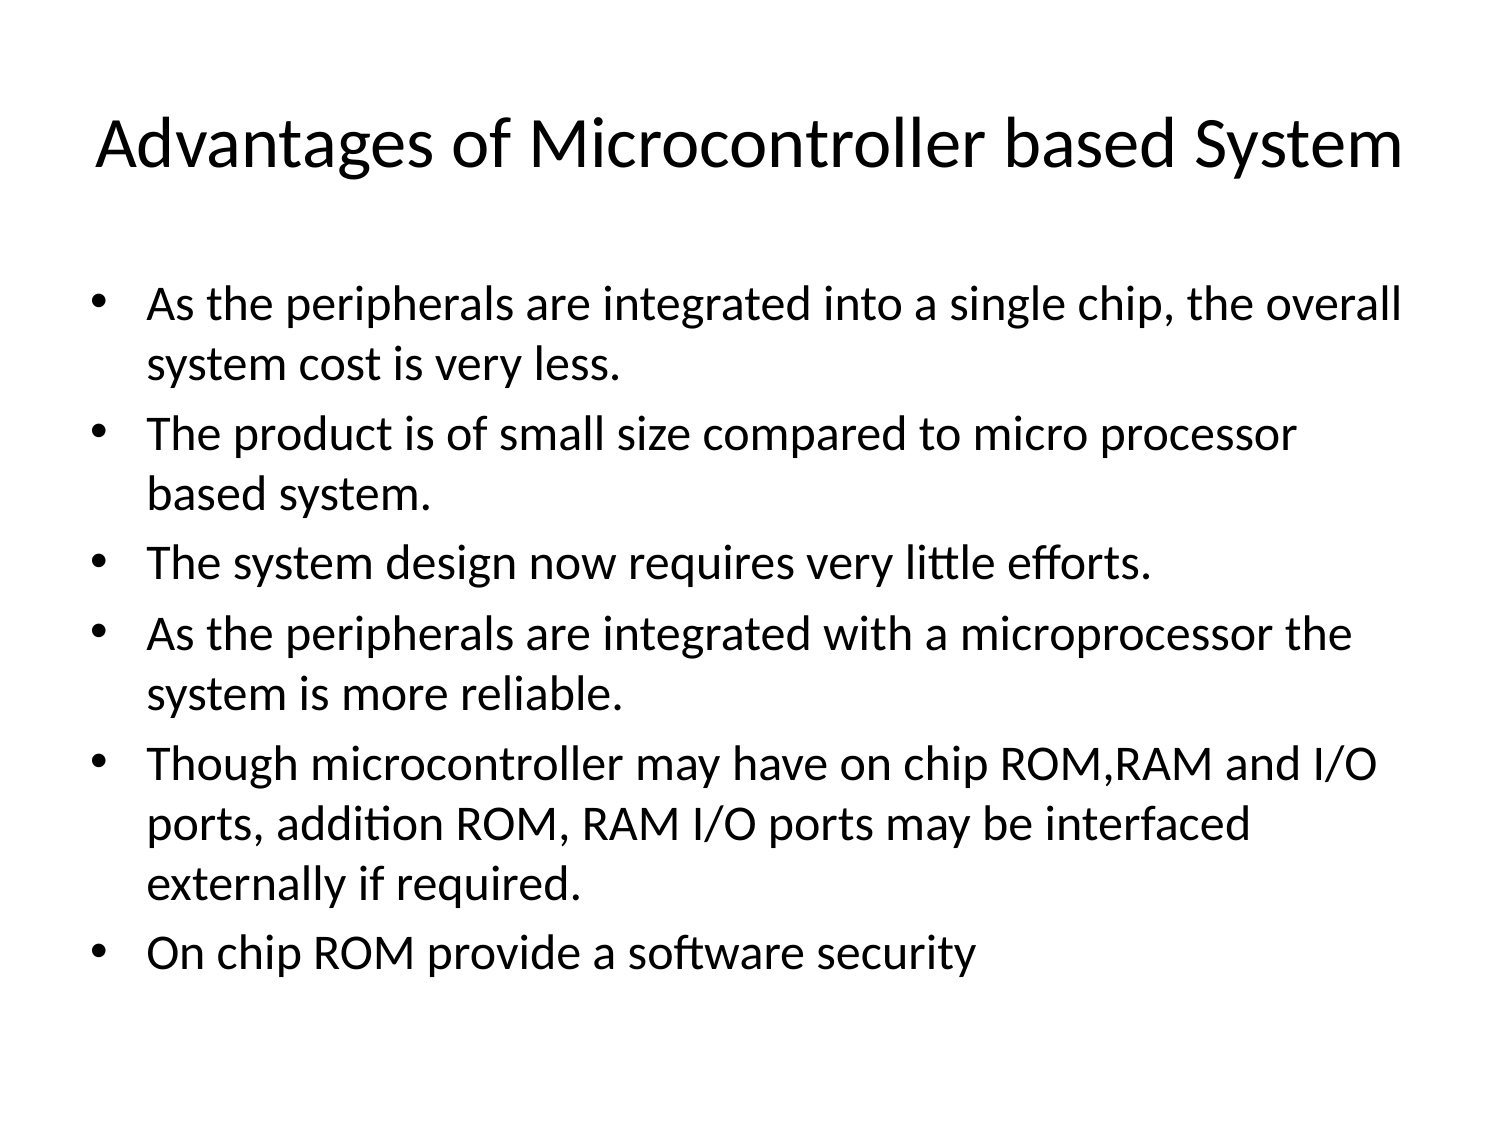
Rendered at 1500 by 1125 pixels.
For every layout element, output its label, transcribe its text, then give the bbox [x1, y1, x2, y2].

list As the peripherals are integrated into a single chip, the overall system cost is very less. The product is of small size compared to micro processor based system. The system design now requires very little efforts. As the peripherals are integrated with a microprocessor the system is more reliable. Though microcontroller may have on chip ROM,RAM and I/O ports, addition ROM, RAM I/O ports may be interfaced externally if required. On chip ROM provide a software security [74, 262, 1426, 1006]
title Advantages of Microcontroller based System [74, 44, 1426, 233]
